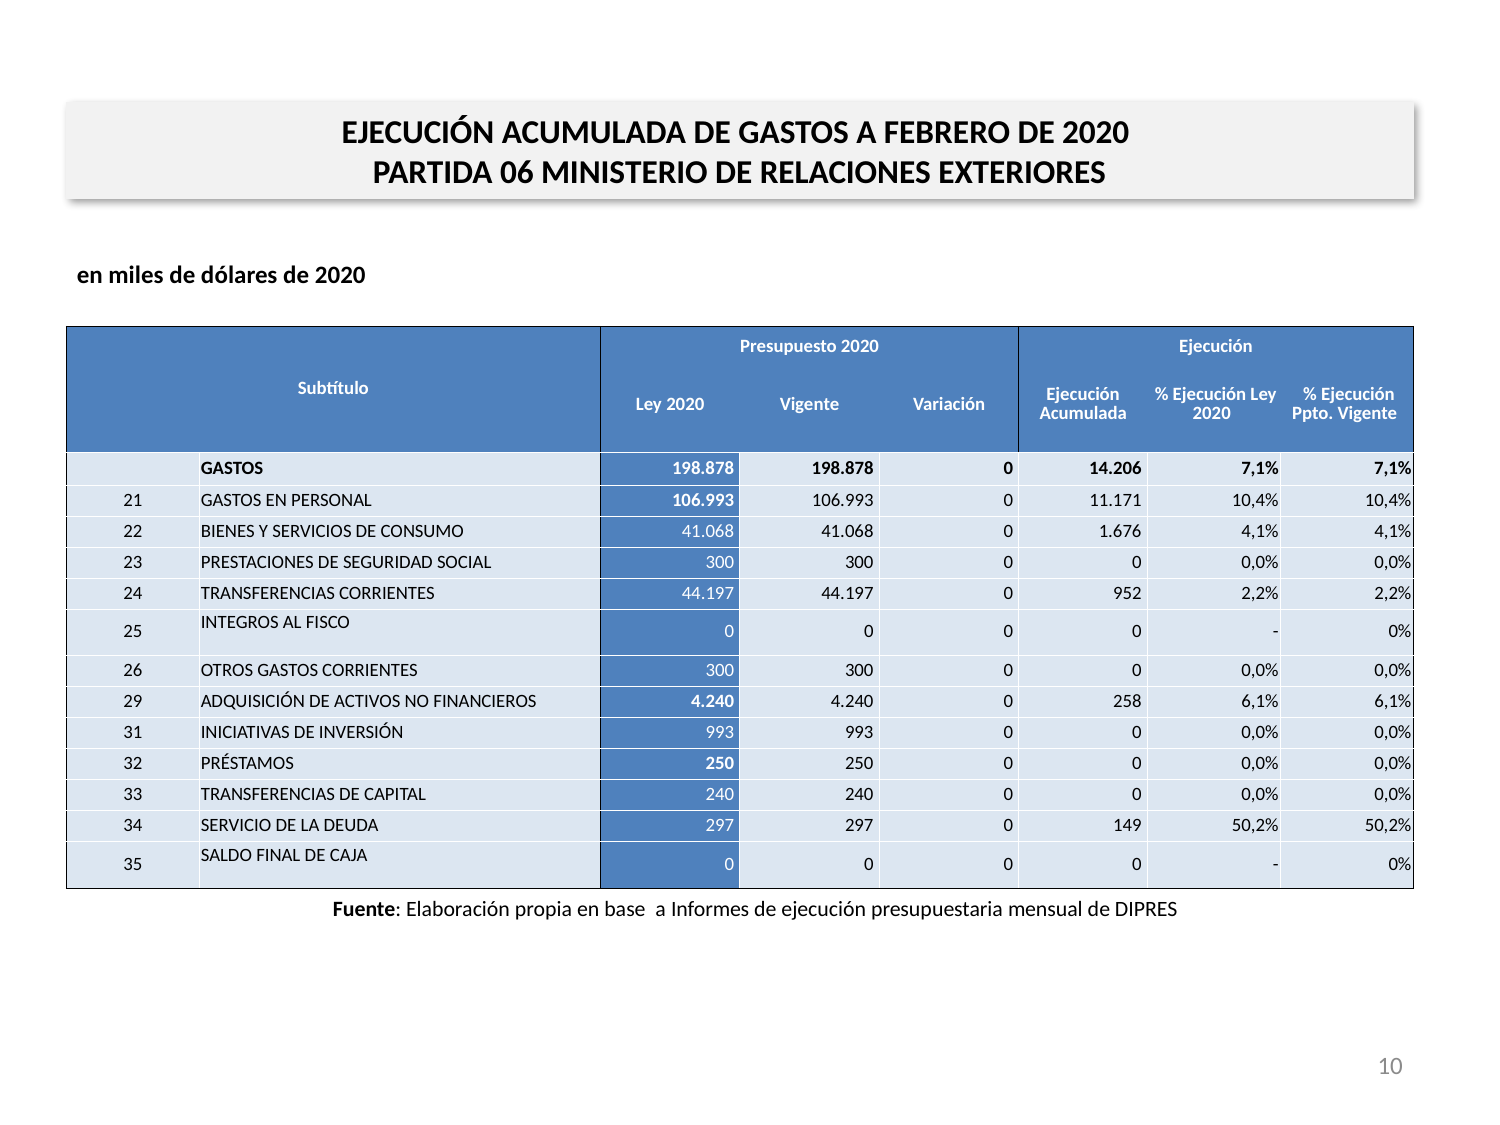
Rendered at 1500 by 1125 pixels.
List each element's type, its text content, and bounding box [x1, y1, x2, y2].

table_cell 0 [880, 486, 1018, 516]
table_cell 34 [67, 811, 199, 841]
table_cell 198.878 [740, 453, 879, 485]
table_cell 0,0% [1148, 548, 1280, 578]
table_cell 0 [1019, 610, 1147, 655]
table_cell 4.240 [601, 687, 739, 717]
table_cell 10,4% [1148, 486, 1280, 516]
table_cell 300 [740, 548, 879, 578]
table_cell 0,0% [1281, 548, 1413, 578]
table_cell 10,4% [1281, 486, 1413, 516]
table_cell 44.197 [601, 579, 739, 609]
table_cell 149 [1019, 811, 1147, 841]
table_cell 0,0% [1281, 656, 1413, 686]
table_cell Ley 2020 [601, 357, 740, 452]
table_cell PRESTACIONES DE SEGURIDAD SOCIAL [200, 548, 600, 578]
table_cell 297 [740, 811, 879, 841]
table_cell GASTOS EN PERSONAL [200, 486, 600, 516]
table_cell 0 [1019, 548, 1147, 578]
table_cell 22 [67, 517, 199, 547]
table_cell % Ejecución Ley 2020 [1147, 357, 1280, 452]
table_cell 0% [1281, 842, 1413, 888]
table_cell TRANSFERENCIAS CORRIENTES [200, 579, 600, 609]
table_cell 106.993 [601, 486, 739, 516]
table_cell 1.676 [1019, 517, 1147, 547]
table_cell 7,1% [1148, 453, 1280, 485]
table_cell 0 [1019, 718, 1147, 748]
table_cell 35 [67, 842, 199, 888]
table_cell 0 [880, 579, 1018, 609]
table_cell 0 [880, 610, 1018, 655]
table_cell 952 [1019, 579, 1147, 609]
table_cell 50,2% [1281, 811, 1413, 841]
table_cell 44.197 [740, 579, 879, 609]
table_cell 0 [880, 548, 1018, 578]
slide_number 10 [1067, 1035, 1418, 1095]
table_cell 25 [67, 610, 199, 655]
table_cell 300 [740, 656, 879, 686]
table_cell 0 [880, 842, 1018, 888]
table_cell 993 [740, 718, 879, 748]
table_cell 300 [601, 548, 739, 578]
table_header Presupuesto 2020 [601, 327, 1018, 357]
table_cell 14.206 [1019, 453, 1147, 485]
footer Fuente: Elaboración propia en base a Informes de ejecución presupuestaria mensual de DIPRES [66, 877, 1446, 938]
table_cell 0,0% [1148, 749, 1280, 779]
table_cell 4.240 [740, 687, 879, 717]
table_cell 4,1% [1148, 517, 1280, 547]
table_cell 300 [601, 656, 739, 686]
table_cell 31 [67, 718, 199, 748]
table_cell 0 [880, 453, 1018, 485]
table_cell 0 [740, 610, 879, 655]
table_cell 0 [880, 687, 1018, 717]
table_cell 240 [740, 780, 879, 810]
table_cell 0,0% [1148, 780, 1280, 810]
table_cell 7,1% [1281, 453, 1413, 485]
table_cell 0% [1281, 610, 1413, 655]
table_cell 250 [740, 749, 879, 779]
table_cell 32 [67, 749, 199, 779]
table_cell ADQUISICIÓN DE ACTIVOS NO FINANCIEROS [200, 687, 600, 717]
table_cell 0 [880, 656, 1018, 686]
table_cell SERVICIO DE LA DEUDA [200, 811, 600, 841]
table_cell 0 [1019, 780, 1147, 810]
table_cell 6,1% [1148, 687, 1280, 717]
table_cell 21 [67, 486, 199, 516]
table_cell 11.171 [1019, 486, 1147, 516]
table_cell Ejecución Acumulada [1019, 357, 1147, 452]
table_cell 26 [67, 656, 199, 686]
table_cell % Ejecución Ppto. Vigente [1280, 357, 1413, 452]
table_cell TRANSFERENCIAS DE CAPITAL [200, 780, 600, 810]
table_cell Variación [879, 357, 1018, 452]
table_cell 2,2% [1148, 579, 1280, 609]
table_cell - [1148, 842, 1280, 888]
text_box en miles de dólares de 2020 [62, 251, 1412, 327]
table_cell 0 [880, 780, 1018, 810]
table_cell 41.068 [601, 517, 739, 547]
table_cell 0 [880, 718, 1018, 748]
table_cell [67, 453, 199, 485]
table_cell 297 [601, 811, 739, 841]
table_cell 24 [67, 579, 199, 609]
table_cell 0 [880, 749, 1018, 779]
table_cell 29 [67, 687, 199, 717]
table_cell 0 [740, 842, 879, 888]
text_box EJECUCIÓN ACUMULADA DE GASTOS A FEBRERO DE 2020 PARTIDA 06 MINISTERIO DE RELACIONES EXTERIORES [66, 102, 1414, 199]
table_cell 0 [601, 610, 739, 655]
table_cell 0 [1019, 842, 1147, 888]
table_cell PRÉSTAMOS [200, 749, 600, 779]
table_cell OTROS GASTOS CORRIENTES [200, 656, 600, 686]
table_cell 0 [1019, 749, 1147, 779]
table_cell 240 [601, 780, 739, 810]
table_cell SALDO FINAL DE CAJA [200, 842, 600, 888]
table_cell 0,0% [1148, 656, 1280, 686]
table_cell - [1148, 610, 1280, 655]
table_cell 2,2% [1281, 579, 1413, 609]
table_cell 993 [601, 718, 739, 748]
table_cell 198.878 [601, 453, 739, 485]
table_header Subtítulo [67, 327, 600, 452]
table_cell 106.993 [740, 486, 879, 516]
table_cell 0,0% [1148, 718, 1280, 748]
table_cell 50,2% [1148, 811, 1280, 841]
table_cell 0,0% [1281, 780, 1413, 810]
table_cell 4,1% [1281, 517, 1413, 547]
table_cell INICIATIVAS DE INVERSIÓN [200, 718, 600, 748]
table_cell 0,0% [1281, 749, 1413, 779]
table_cell 41.068 [740, 517, 879, 547]
table_cell 258 [1019, 687, 1147, 717]
table_cell INTEGROS AL FISCO [200, 610, 600, 655]
table_cell 0,0% [1281, 718, 1413, 748]
table_cell 23 [67, 548, 199, 578]
table_cell 33 [67, 780, 199, 810]
table_cell 0 [601, 842, 739, 888]
table_cell BIENES Y SERVICIOS DE CONSUMO [200, 517, 600, 547]
table_cell Vigente [740, 357, 879, 452]
table_cell 0 [880, 811, 1018, 841]
table_cell 6,1% [1281, 687, 1413, 717]
table_cell 0 [1019, 656, 1147, 686]
table_cell GASTOS [200, 453, 600, 485]
table_header Ejecución [1019, 327, 1413, 357]
table_cell 250 [601, 749, 739, 779]
table_cell 0 [880, 517, 1018, 547]
